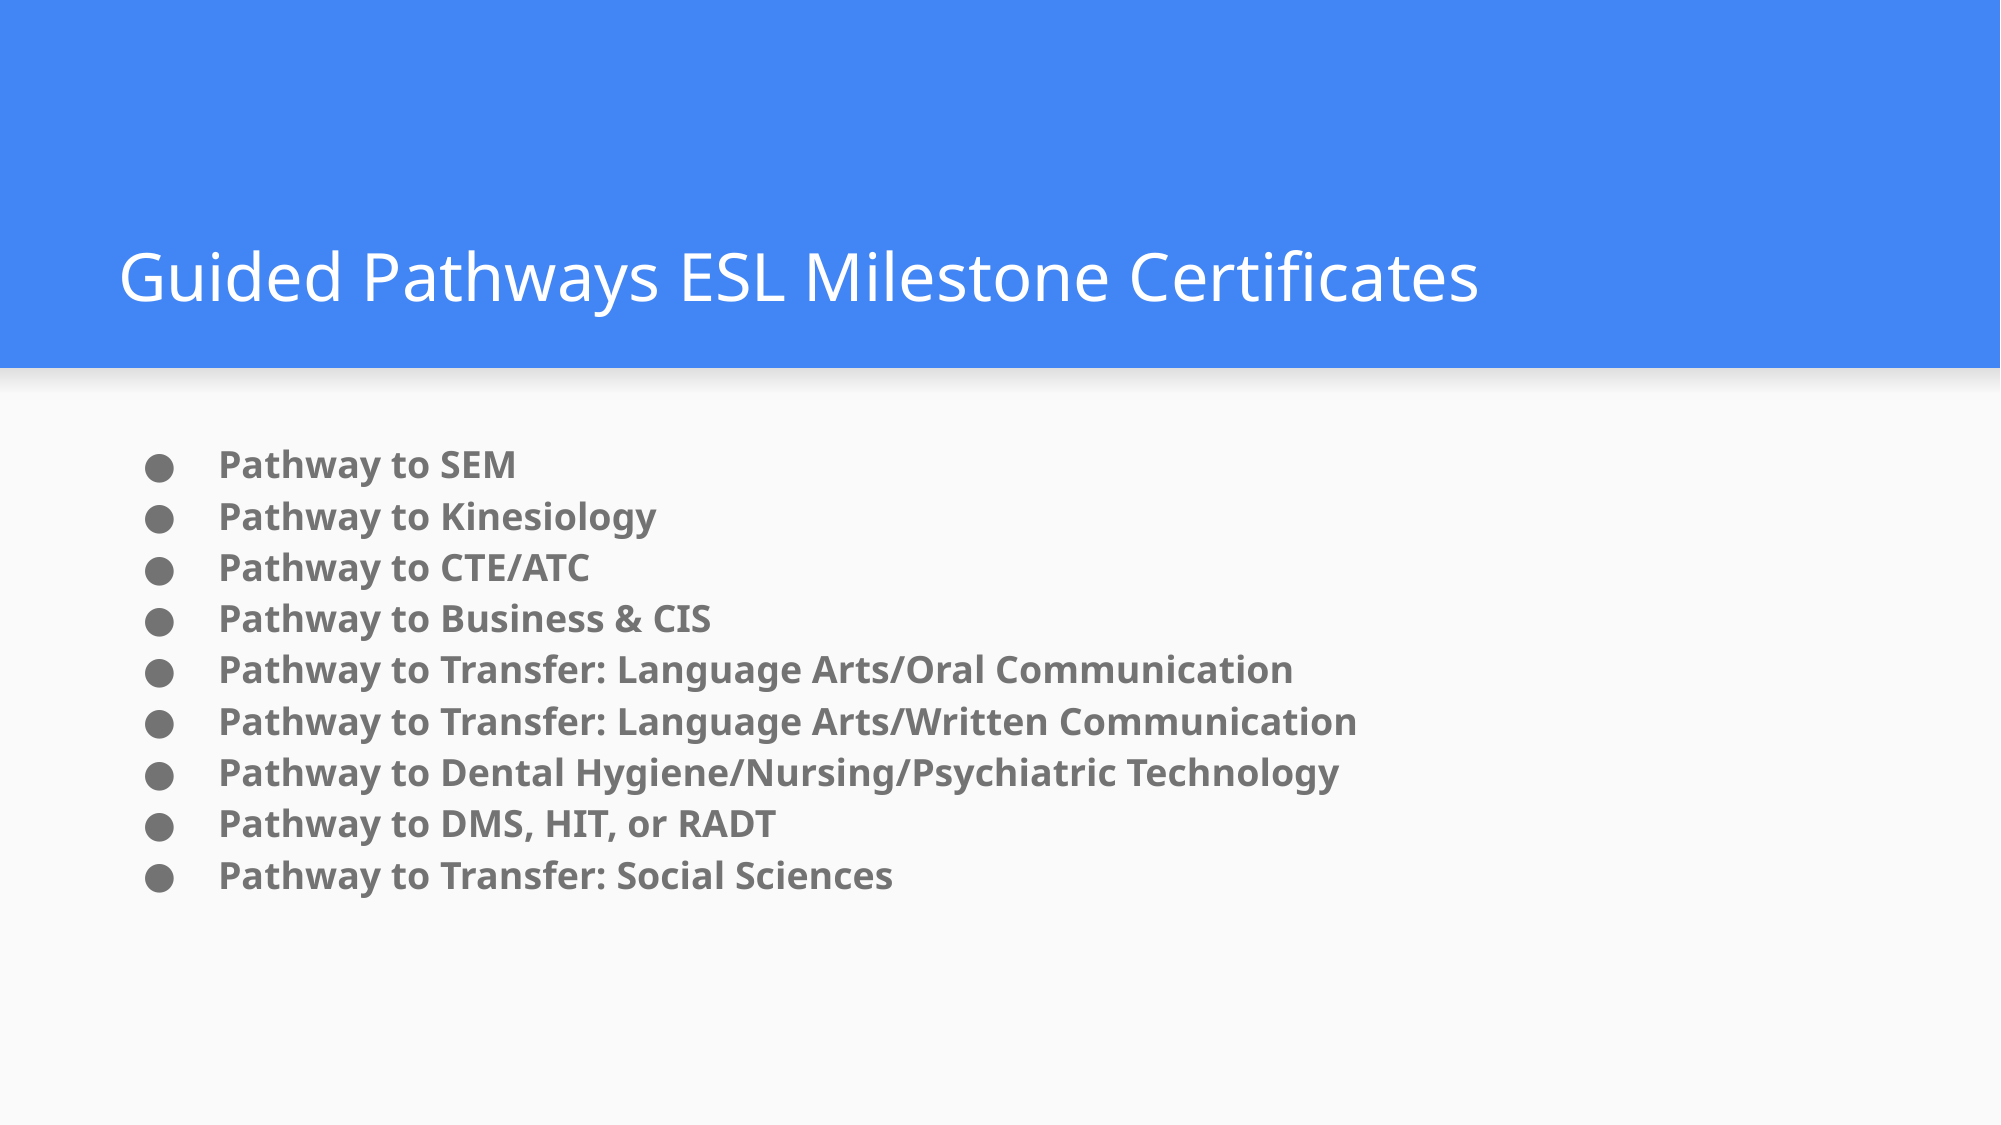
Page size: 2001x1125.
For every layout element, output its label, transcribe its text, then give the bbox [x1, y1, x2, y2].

title Guided Pathways ESL Milestone Certificates [103, 161, 1902, 330]
list Pathway to SEM Pathway to Kinesiology Pathway to CTE/ATC Pathway to Business & CIS Pathway to Transfer: Language Arts/Oral Communication Pathway to Transfer: Language Arts/Written Communication Pathway to Dental Hygiene/Nursing/Psychiatric Technology Pathway to DMS, HIT, or RADT Pathway to Transfer: Social Sciences [103, 419, 1902, 1044]
